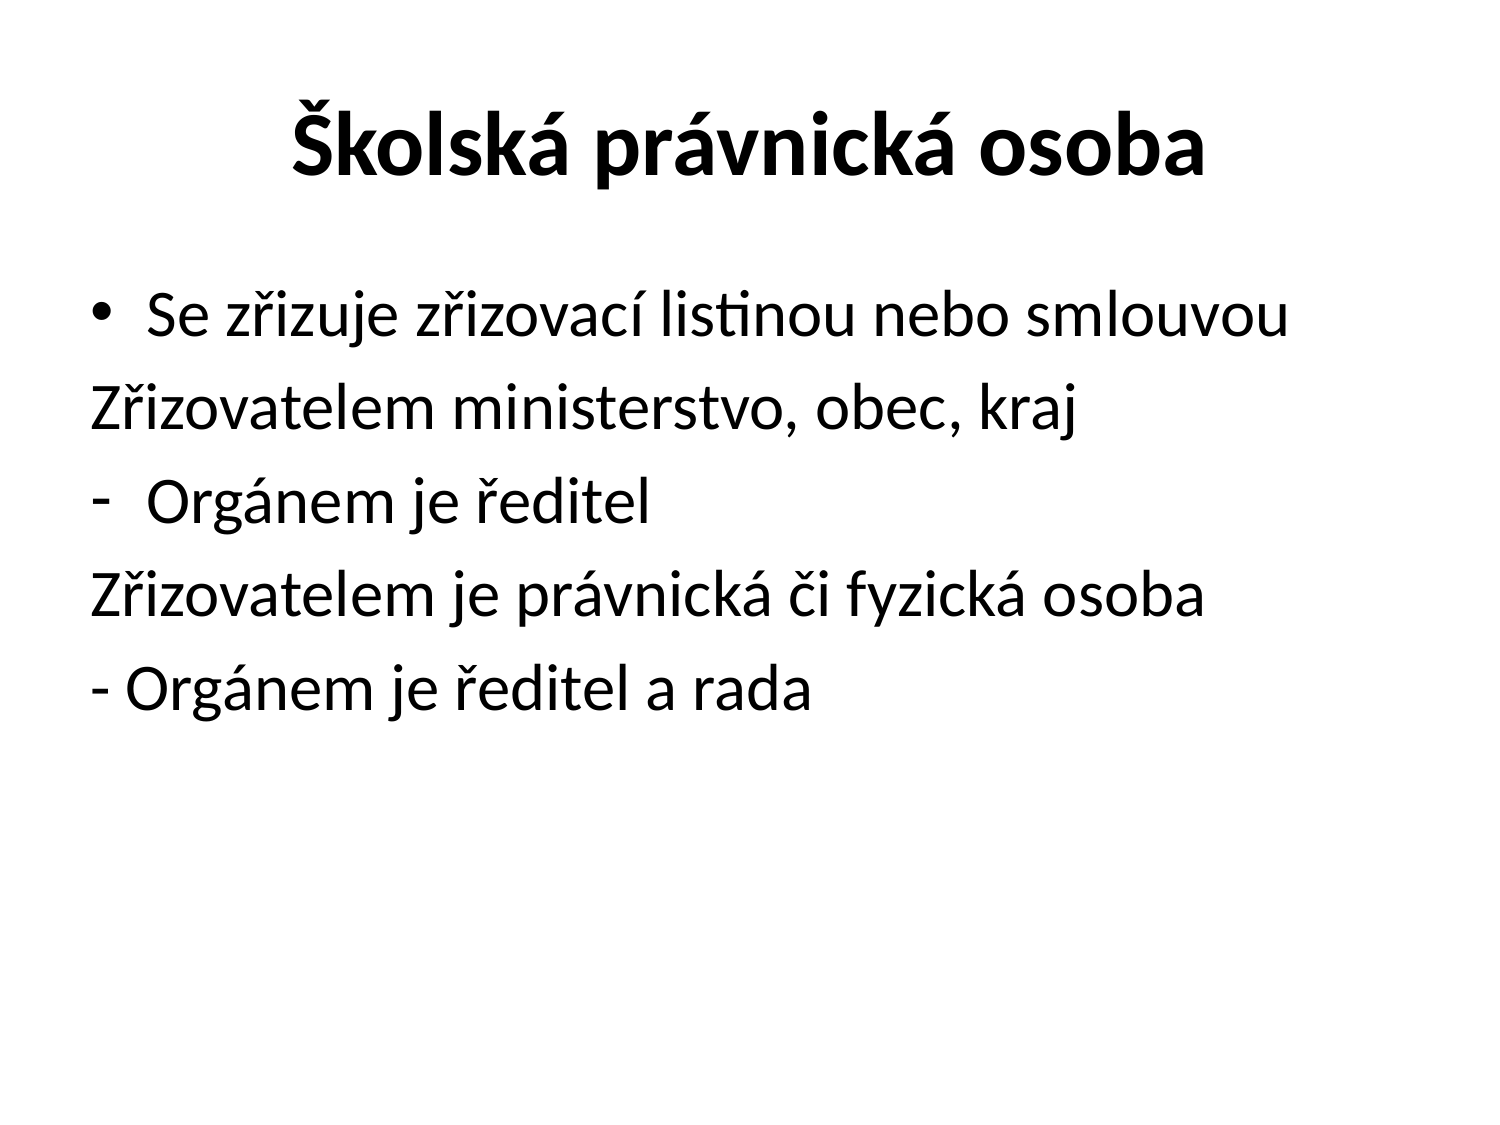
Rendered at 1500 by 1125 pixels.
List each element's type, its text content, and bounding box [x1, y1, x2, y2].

title Školská právnická osoba [75, 45, 1425, 233]
list Se zřizuje zřizovací listinou nebo smlouvou Zřizovatelem ministerstvo, obec, kraj Orgánem je ředitel Zřizovatelem je právnická či fyzická osoba - Orgánem je ředitel a rada [75, 262, 1425, 1005]
